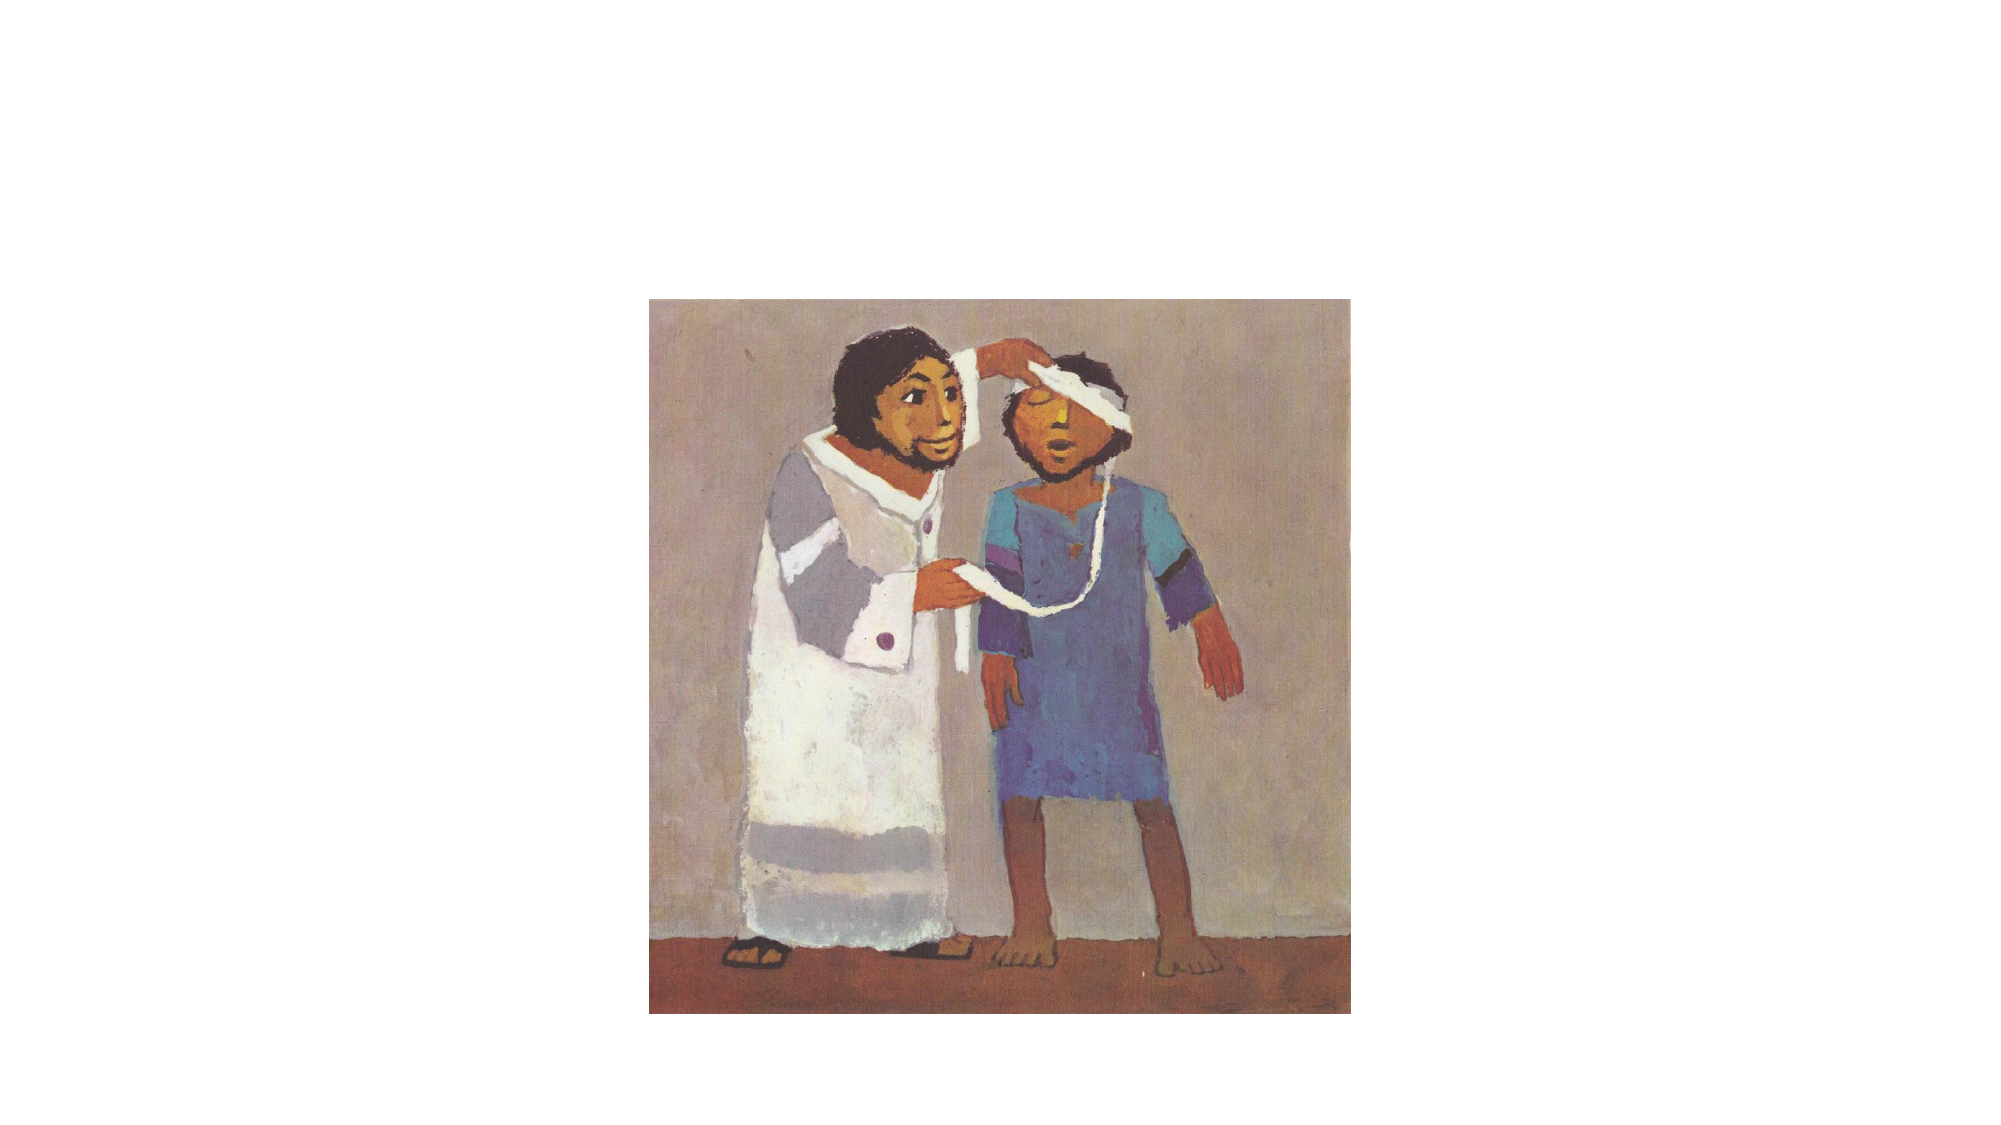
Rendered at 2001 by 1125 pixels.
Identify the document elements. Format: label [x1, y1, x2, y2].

list [649, 299, 1351, 1014]
